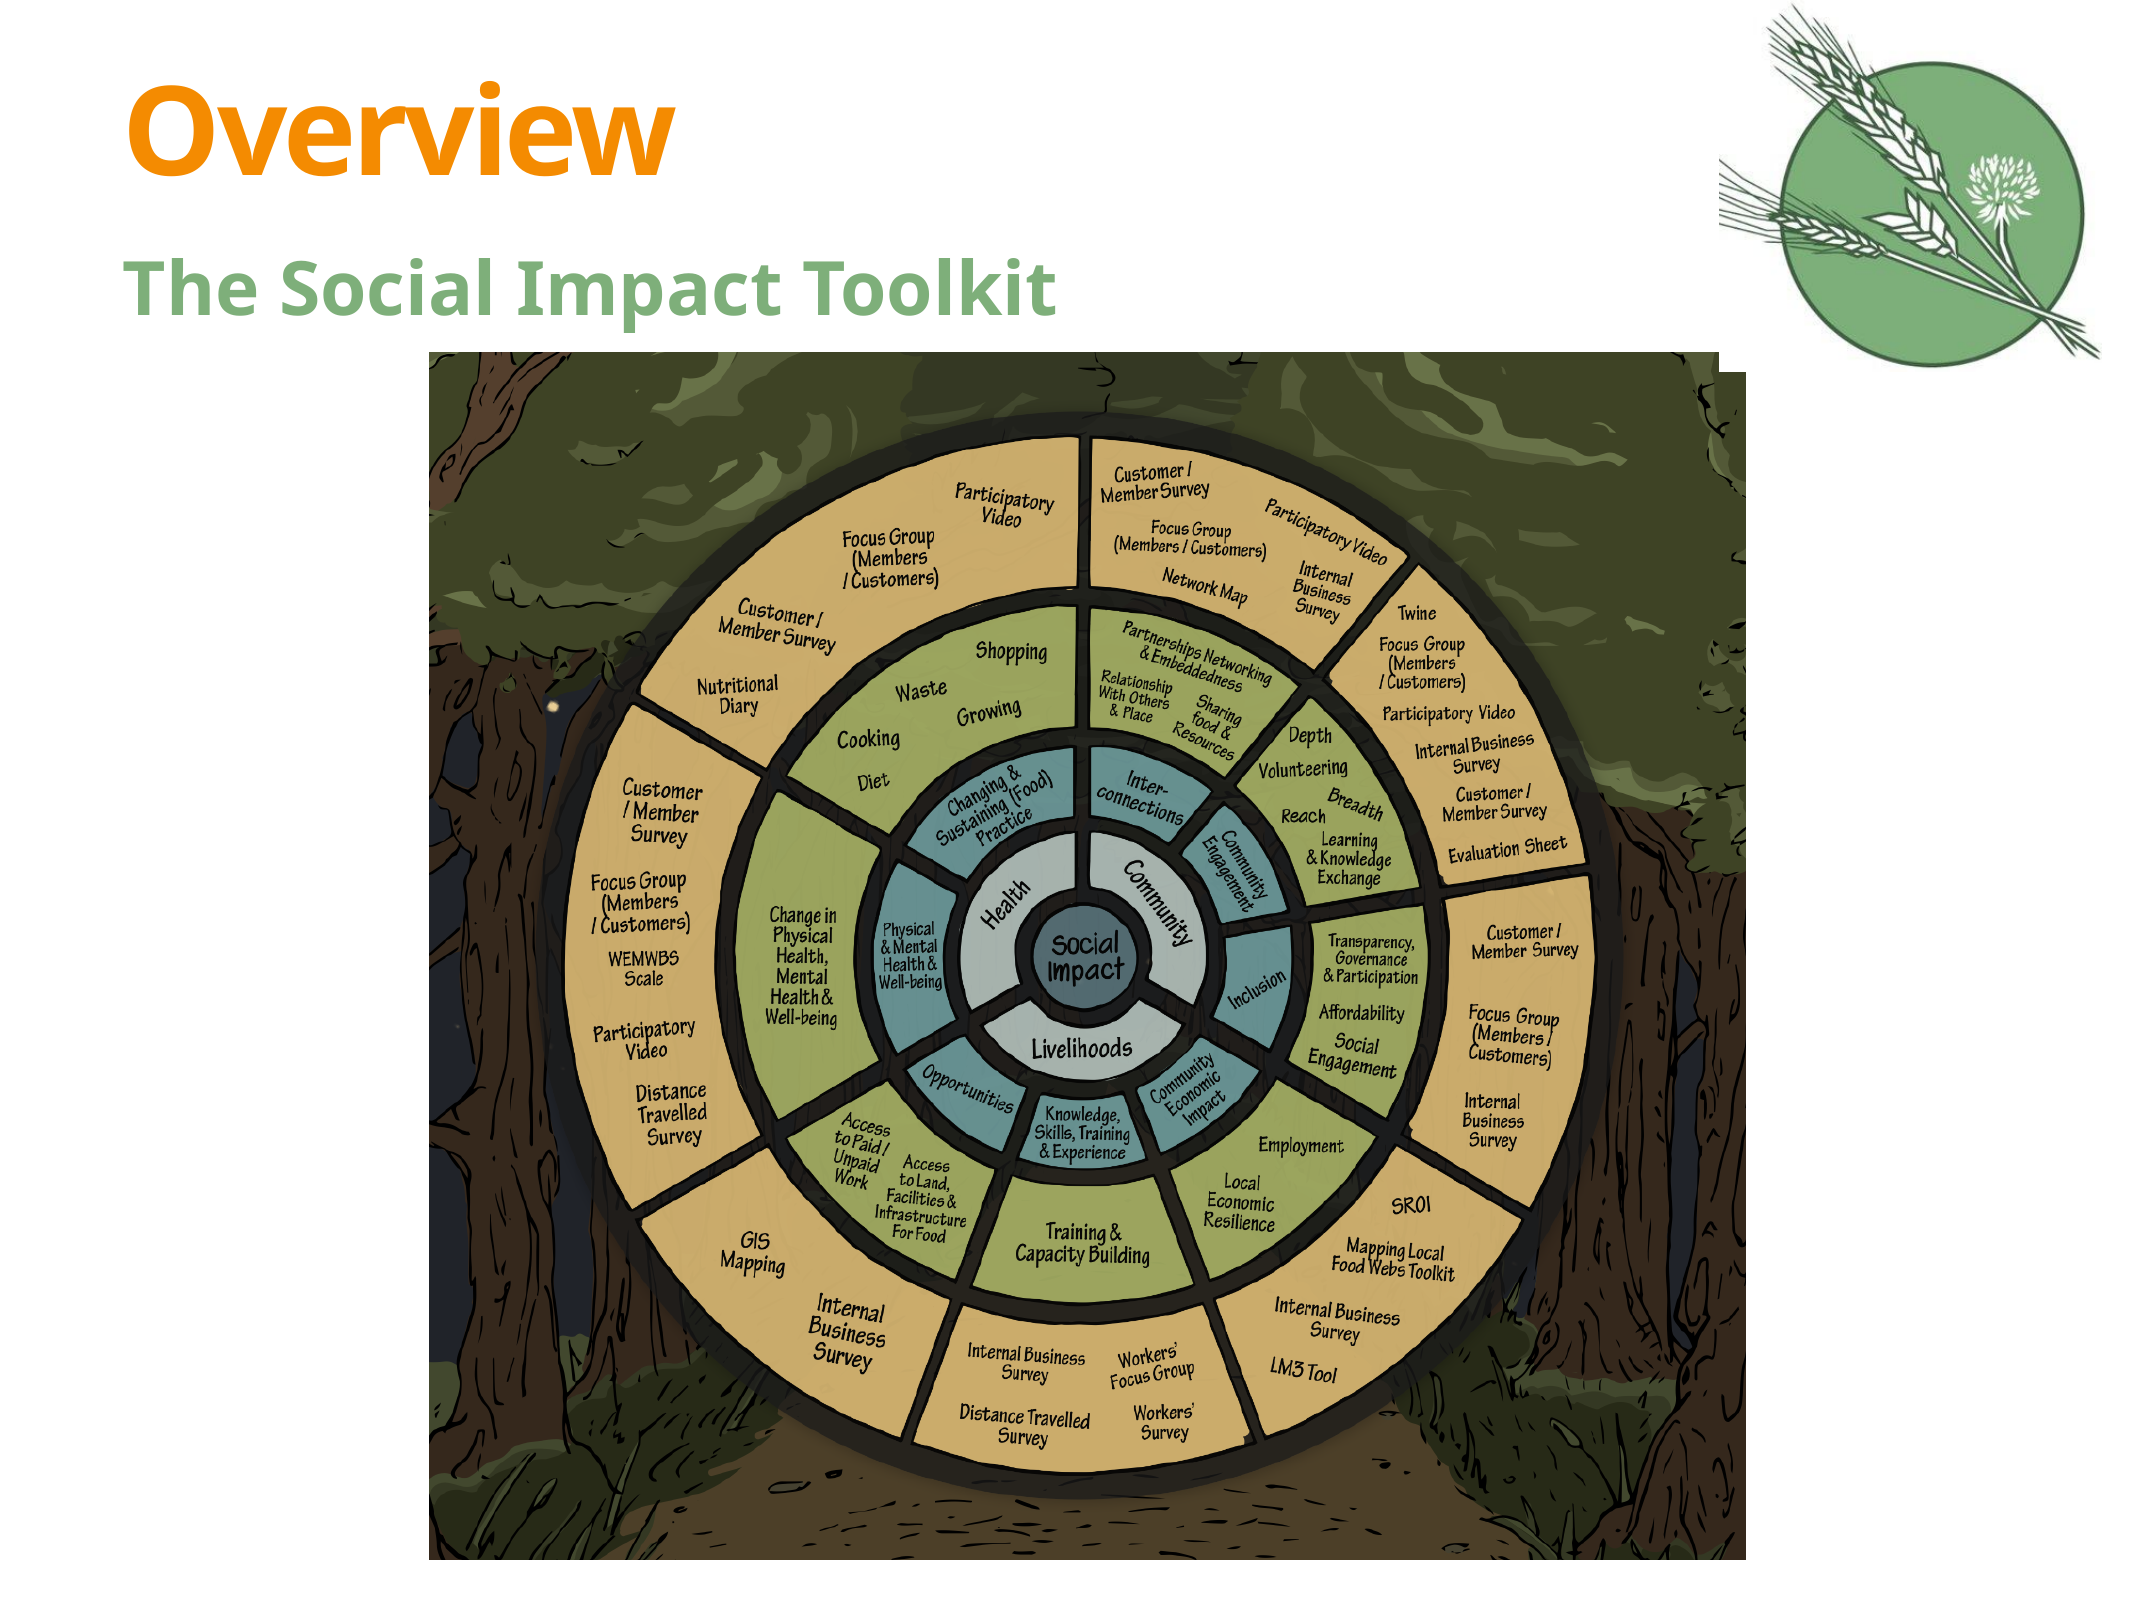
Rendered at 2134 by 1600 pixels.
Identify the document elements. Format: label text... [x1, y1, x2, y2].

text_box The Social Impact Toolkit [114, 231, 1718, 342]
picture [428, 0, 2102, 1560]
title Overview [114, 71, 1718, 231]
